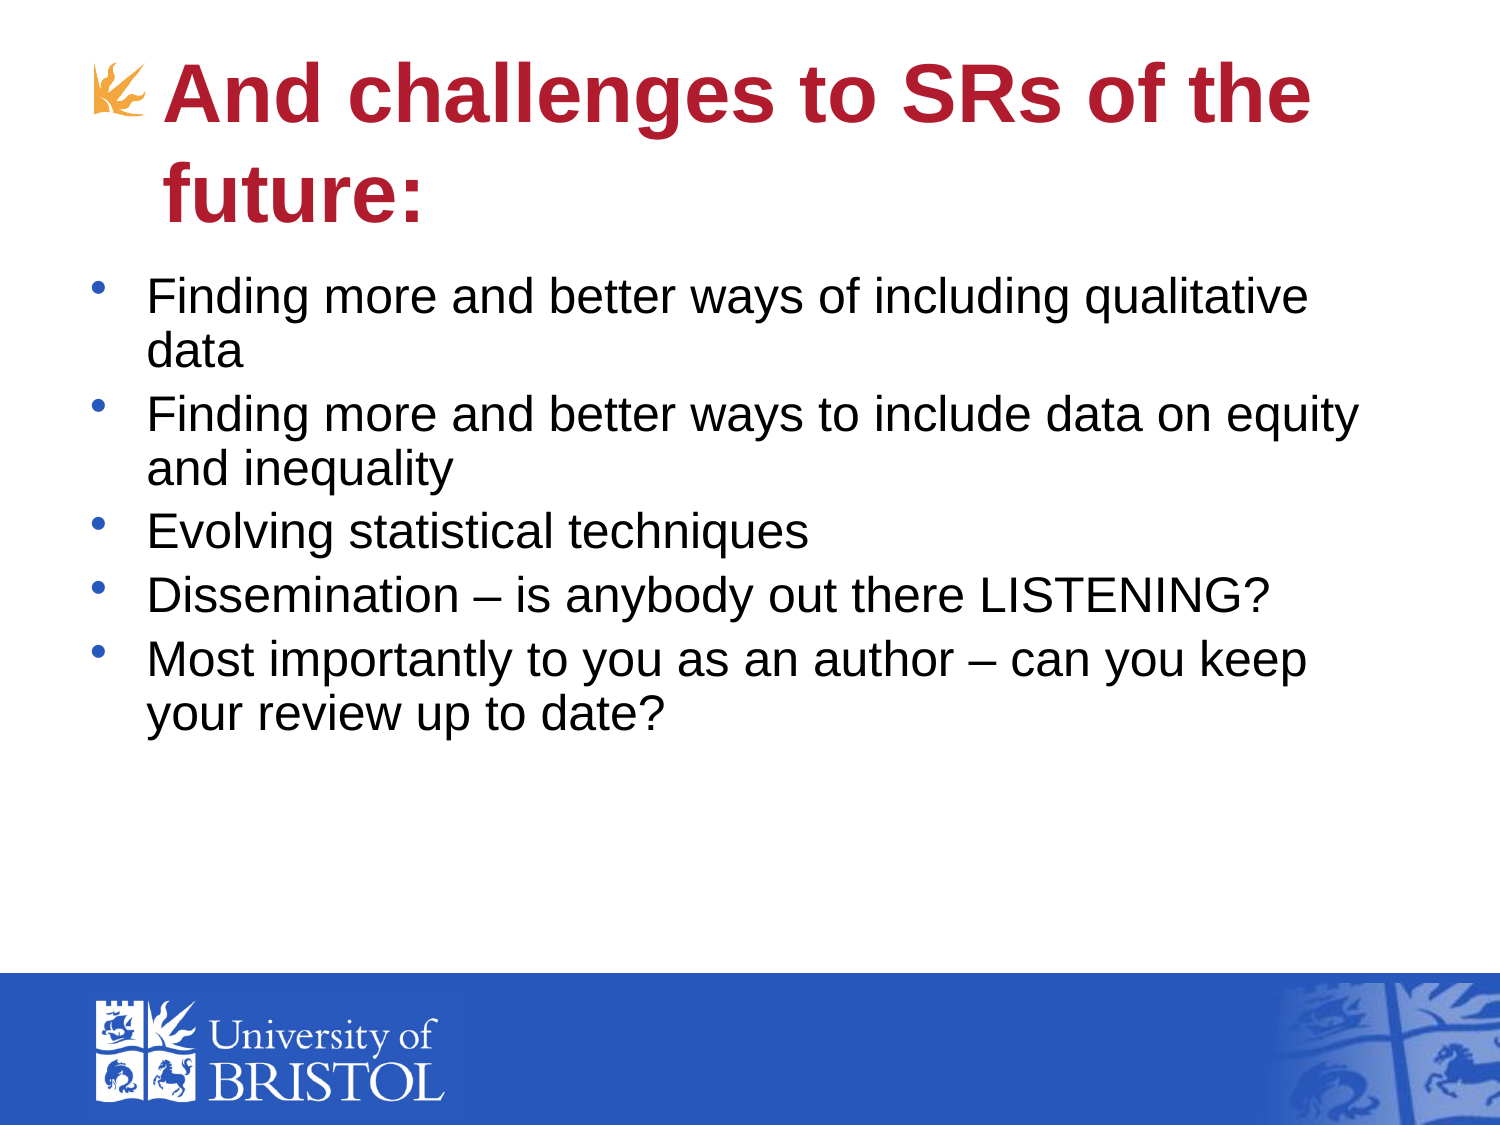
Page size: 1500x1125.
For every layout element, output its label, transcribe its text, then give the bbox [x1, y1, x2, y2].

picture [1039, 983, 1500, 1125]
list Finding more and better ways of including qualitative data Finding more and better ways to include data on equity and inequality Evolving statistical techniques Dissemination – is anybody out there LISTENING? Most importantly to you as an author – can you keep your review up to date? [74, 262, 1426, 939]
picture [87, 991, 463, 1114]
picture [90, 59, 151, 118]
title And challenges to SRs of the future: [74, 44, 1426, 233]
